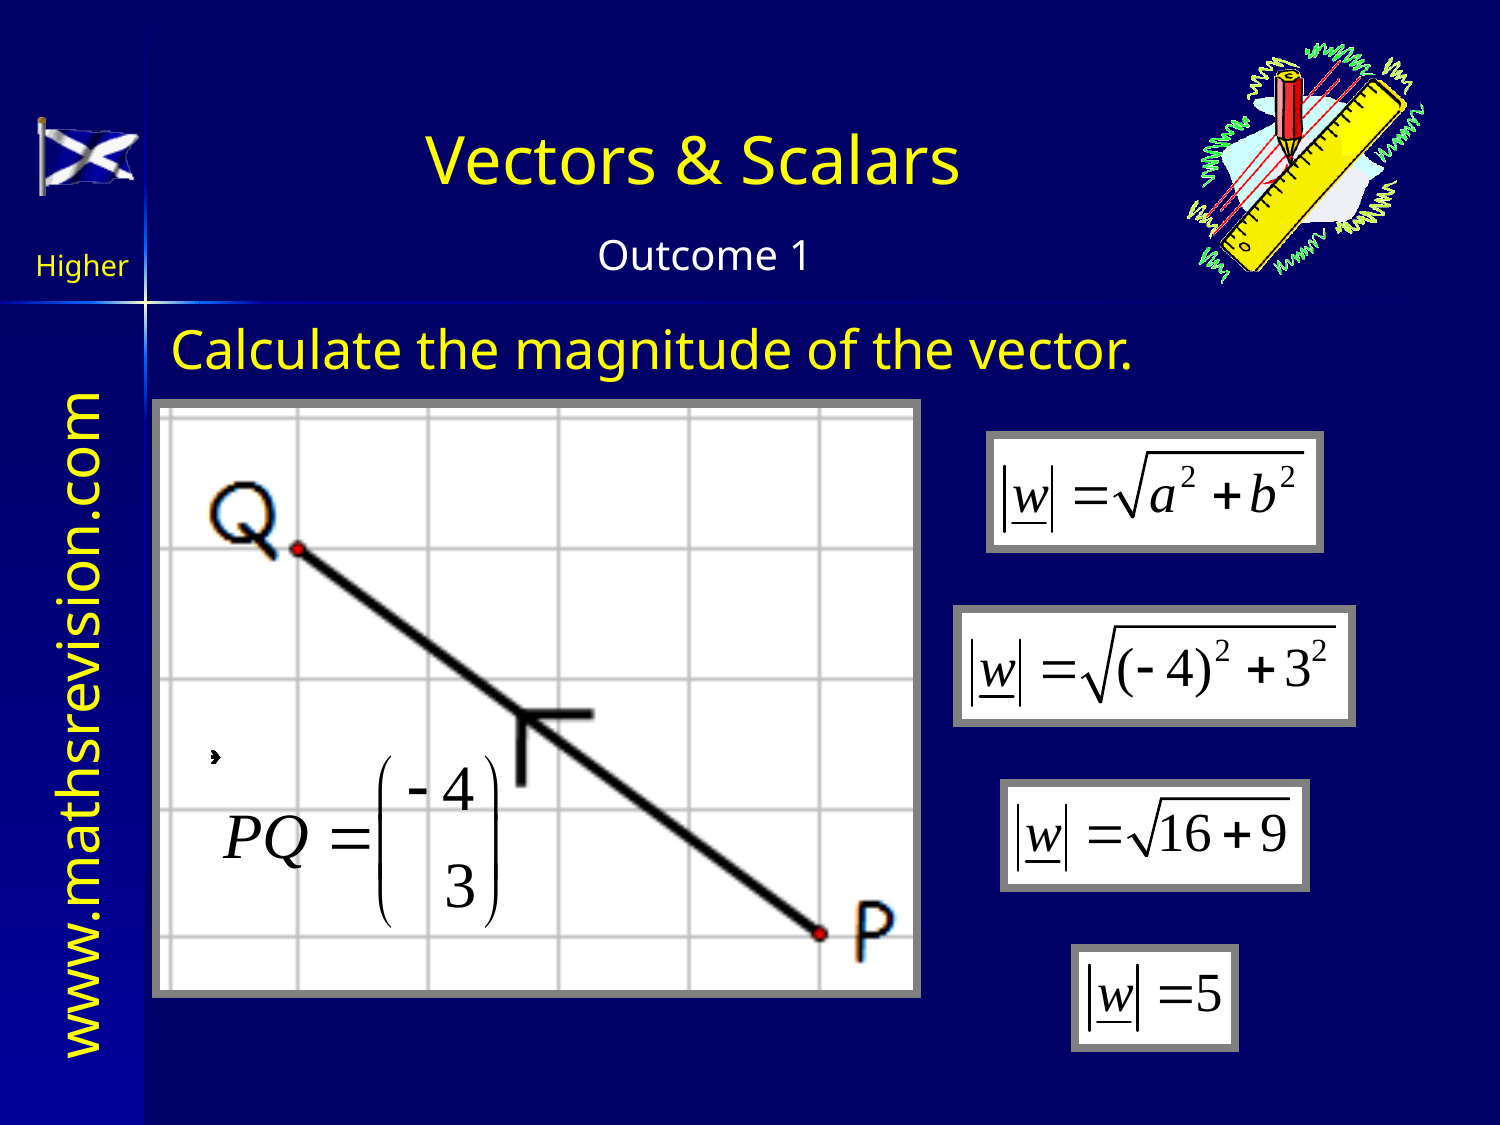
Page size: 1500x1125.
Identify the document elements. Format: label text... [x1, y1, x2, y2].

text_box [1078, 951, 1231, 1045]
text_box Calculate the magnitude of the vector. [150, 308, 1155, 388]
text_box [211, 744, 519, 940]
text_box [1079, 553, 1231, 611]
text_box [1007, 786, 1303, 884]
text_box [993, 438, 1317, 545]
picture [1187, 42, 1424, 284]
picture [159, 407, 914, 991]
text_box Vectors & Scalars [103, 110, 1285, 206]
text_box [961, 612, 1349, 719]
picture [35, 117, 103, 196]
